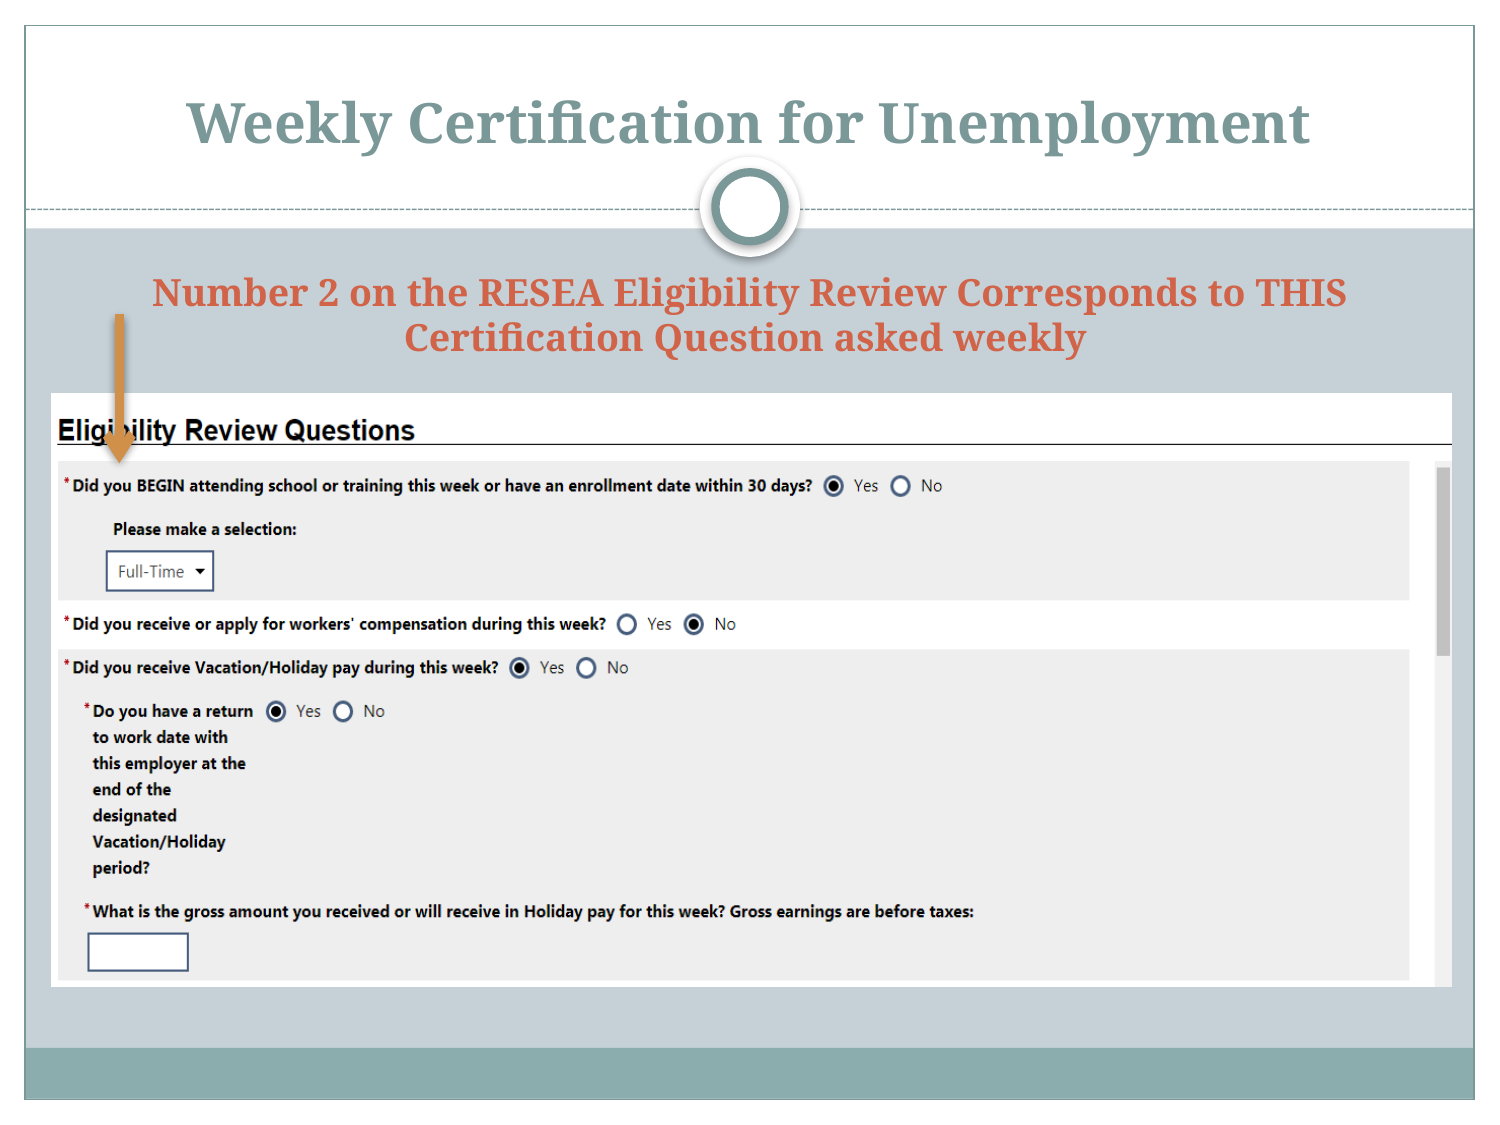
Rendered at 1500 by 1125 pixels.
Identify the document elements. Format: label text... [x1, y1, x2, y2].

text_box Number 2 on the RESEA Eligibility Review Corresponds to THIS Certification Question asked weekly [119, 261, 1382, 367]
title Weekly Certification for Unemployment [49, 37, 1450, 162]
picture [50, 393, 1452, 987]
